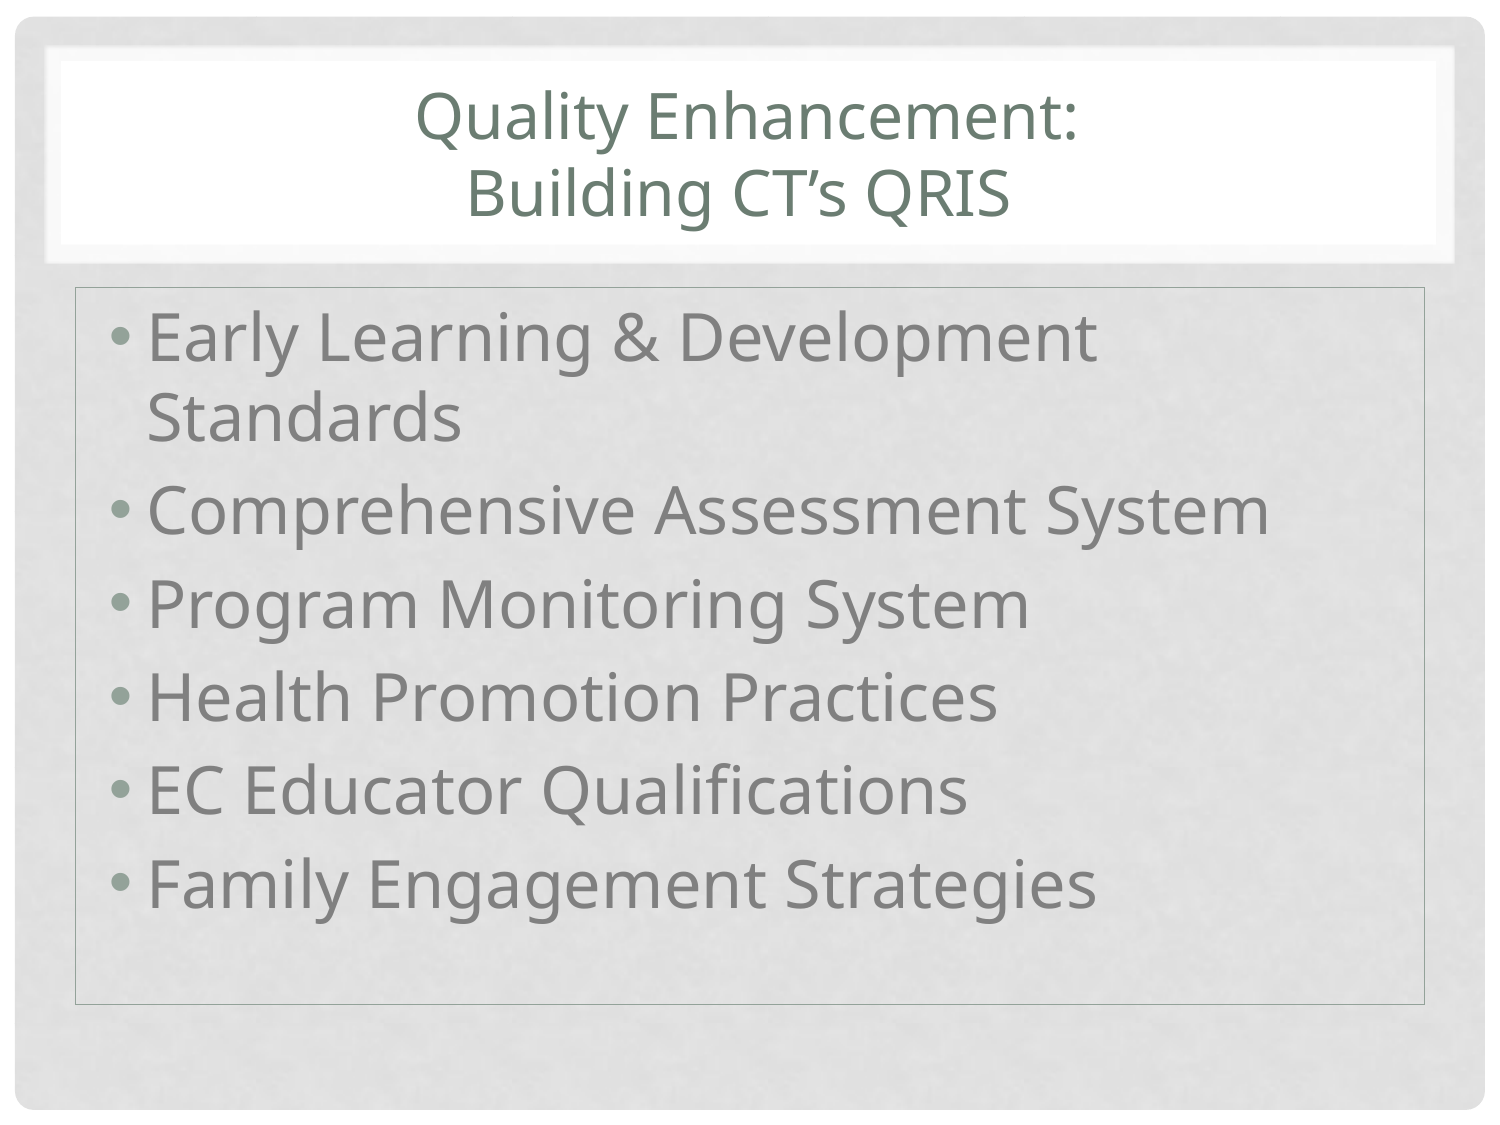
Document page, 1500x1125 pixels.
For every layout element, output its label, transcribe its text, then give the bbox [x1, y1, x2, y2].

list Early Learning & Development Standards Comprehensive Assessment System Program Monitoring System Health Promotion Practices EC Educator Qualifications Family Engagement Strategies [75, 287, 1425, 1005]
title Quality Enhancement: Building CT’s QRIS [69, 66, 1425, 238]
